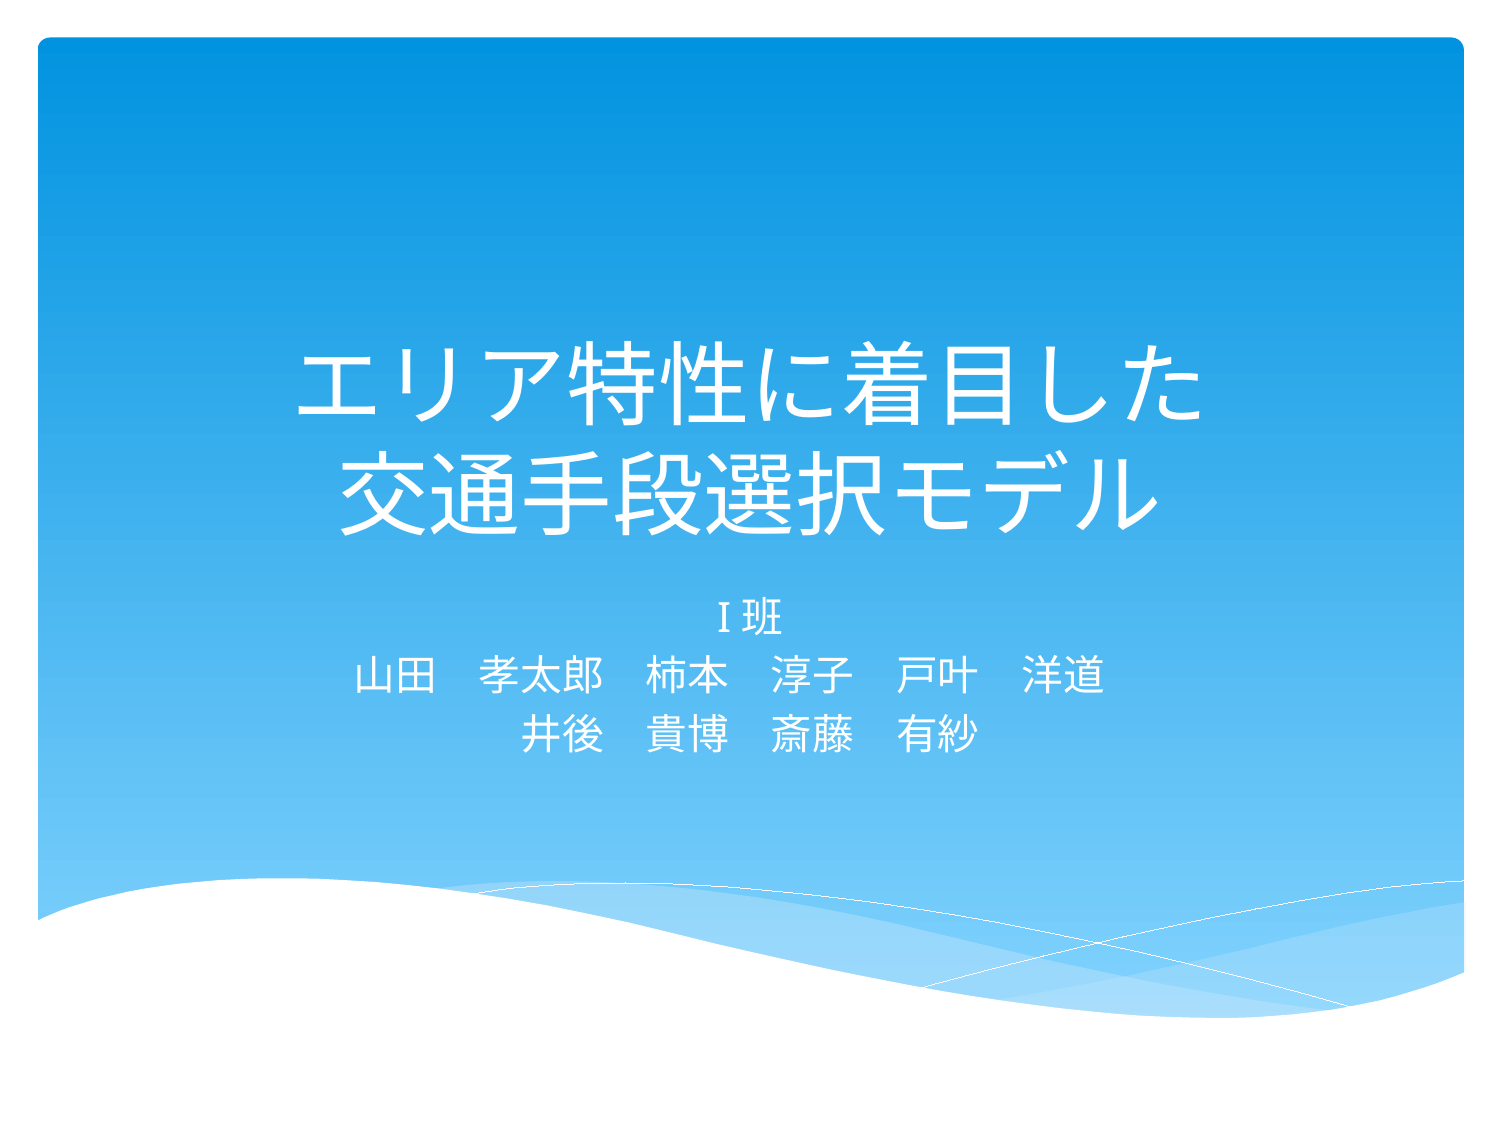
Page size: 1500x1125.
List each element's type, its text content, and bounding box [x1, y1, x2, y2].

title エリア特性に着目した 交通手段選択モデル [112, 262, 1388, 555]
subtitle I班 山田 孝太郎 柿本 淳子 戸叶 洋道 井後 貴博 斎藤 有紗 [225, 583, 1275, 825]
